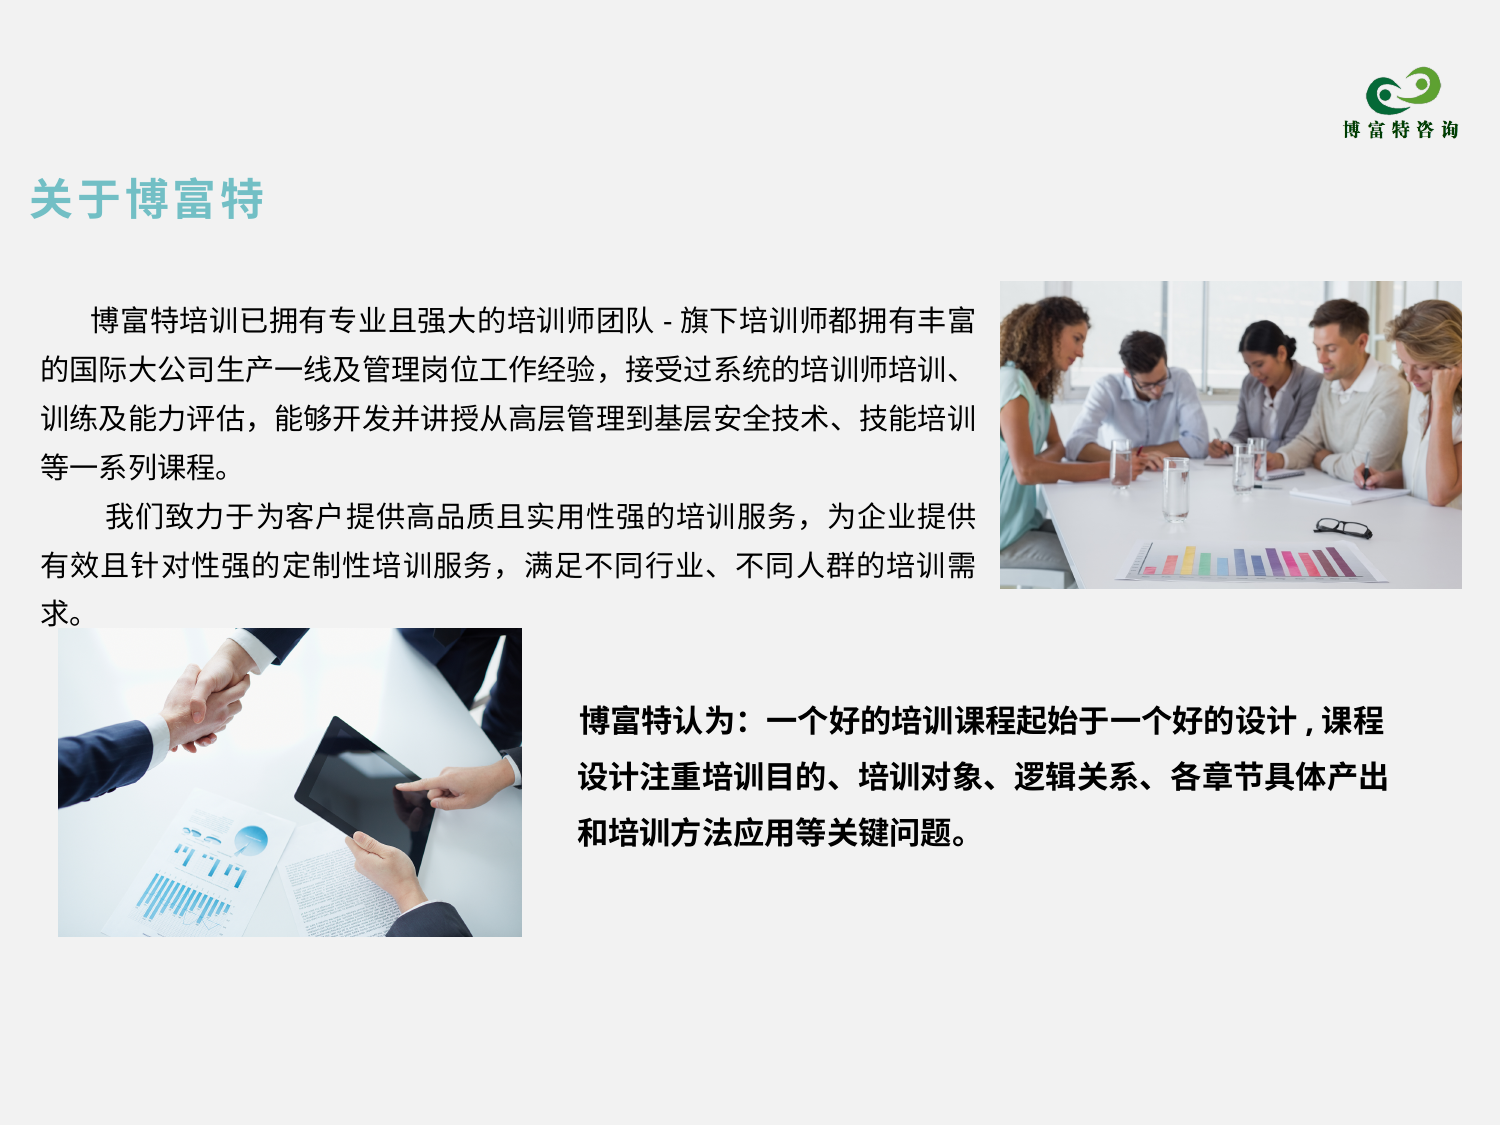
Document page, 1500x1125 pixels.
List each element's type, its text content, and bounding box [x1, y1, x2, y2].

text_box 博富特培训已拥有专业且强大的培训师团队-旗下培训师都拥有丰富的国际大公司生产一线及管理岗位工作经验，接受过系统的培训师培训、训练及能力评估，能够开发并讲授从高层管理到基层安全技术、技能培训等一系列课程。 我们致力于为客户提供高品质且实用性强的培训服务，为企业提供有效且针对性强的定制性培训服务，满足不同行业、不同人群的培训需求。 [25, 281, 992, 639]
picture [1328, 66, 1477, 141]
picture [1000, 280, 1462, 589]
text_box 博富特认为：一个好的培训课程起始于一个好的设计,课程设计注重培训目的、培训对象、逻辑关系、各章节具体产出和培训方法应用等关键问题。 [562, 675, 1407, 859]
text_box 关于博富特 [14, 163, 854, 238]
picture [58, 627, 523, 937]
